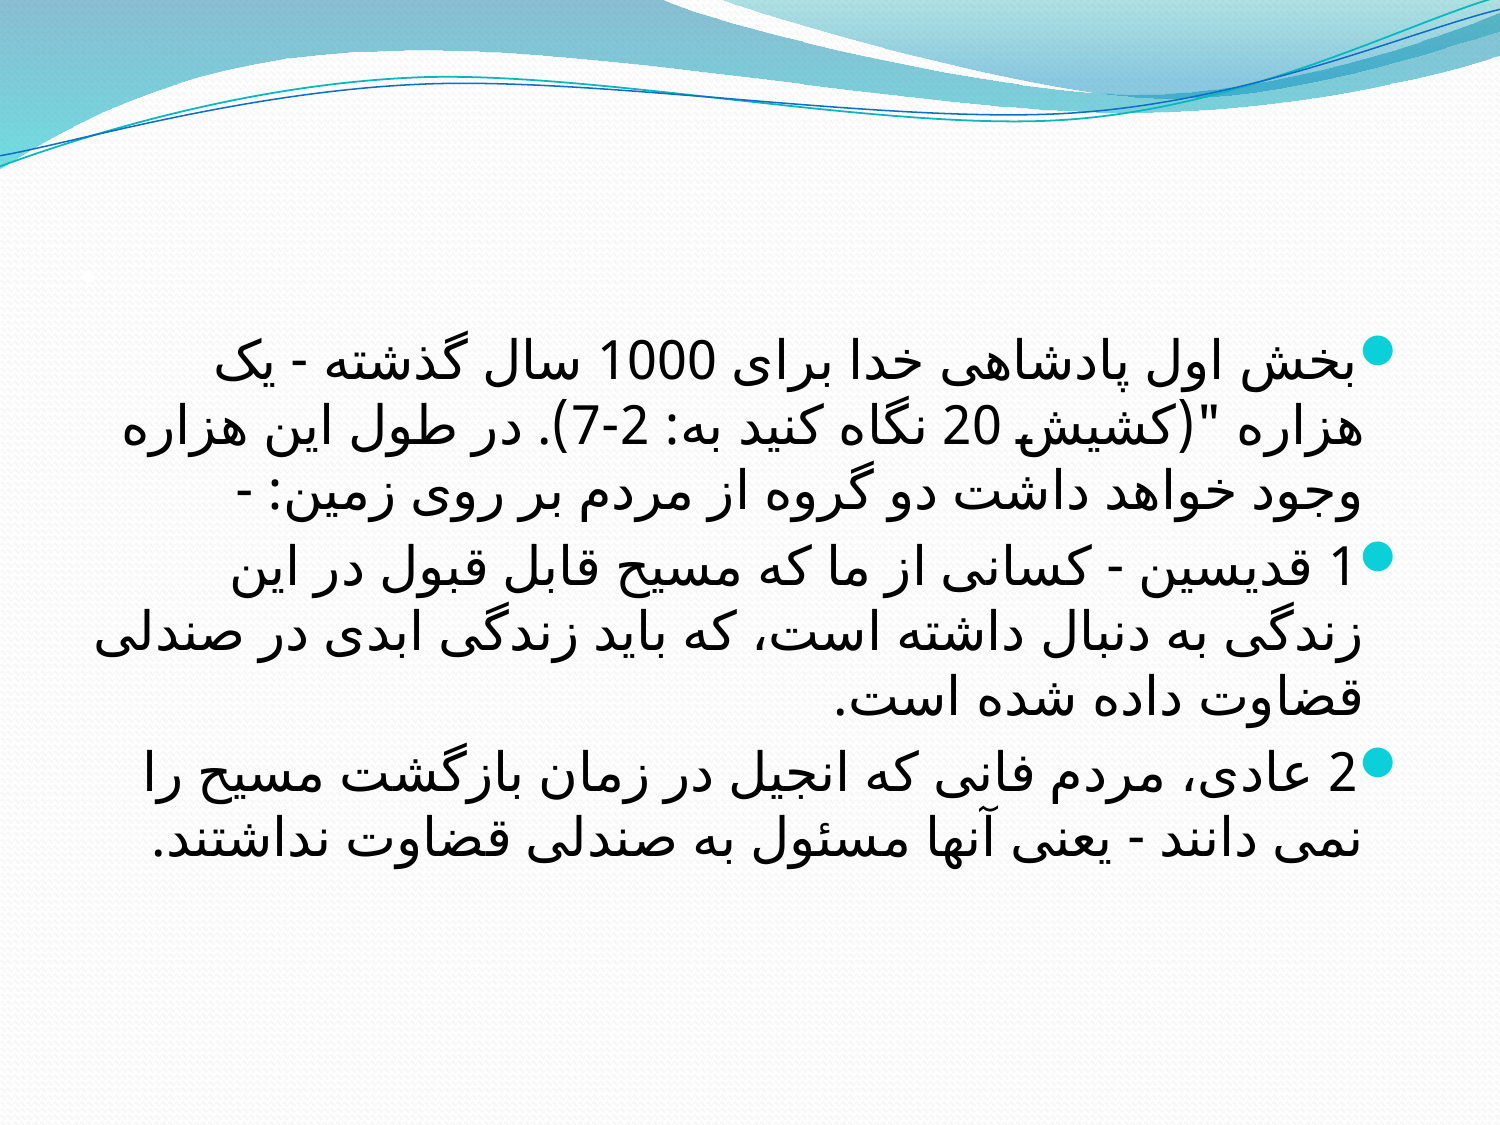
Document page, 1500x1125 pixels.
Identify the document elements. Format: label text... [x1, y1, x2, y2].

title . [75, 115, 1425, 303]
list بخش اول پادشاهی خدا برای 1000 سال گذشته - یک هزاره "(کشیش 20 نگاه کنید به: 2-7). در طول این هزاره وجود خواهد داشت دو گروه از مردم بر روی زمین: - 1 قدیسین - کسانی از ما که مسیح قابل قبول در این زندگی به دنبال داشته است، که باید زندگی ابدی در صندلی قضاوت داده شده است. 2 عادی، مردم فانی که انجیل در زمان بازگشت مسیح را نمی دانند - یعنی آنها مسئول به صندلی قضاوت نداشتند. [75, 317, 1425, 1038]
